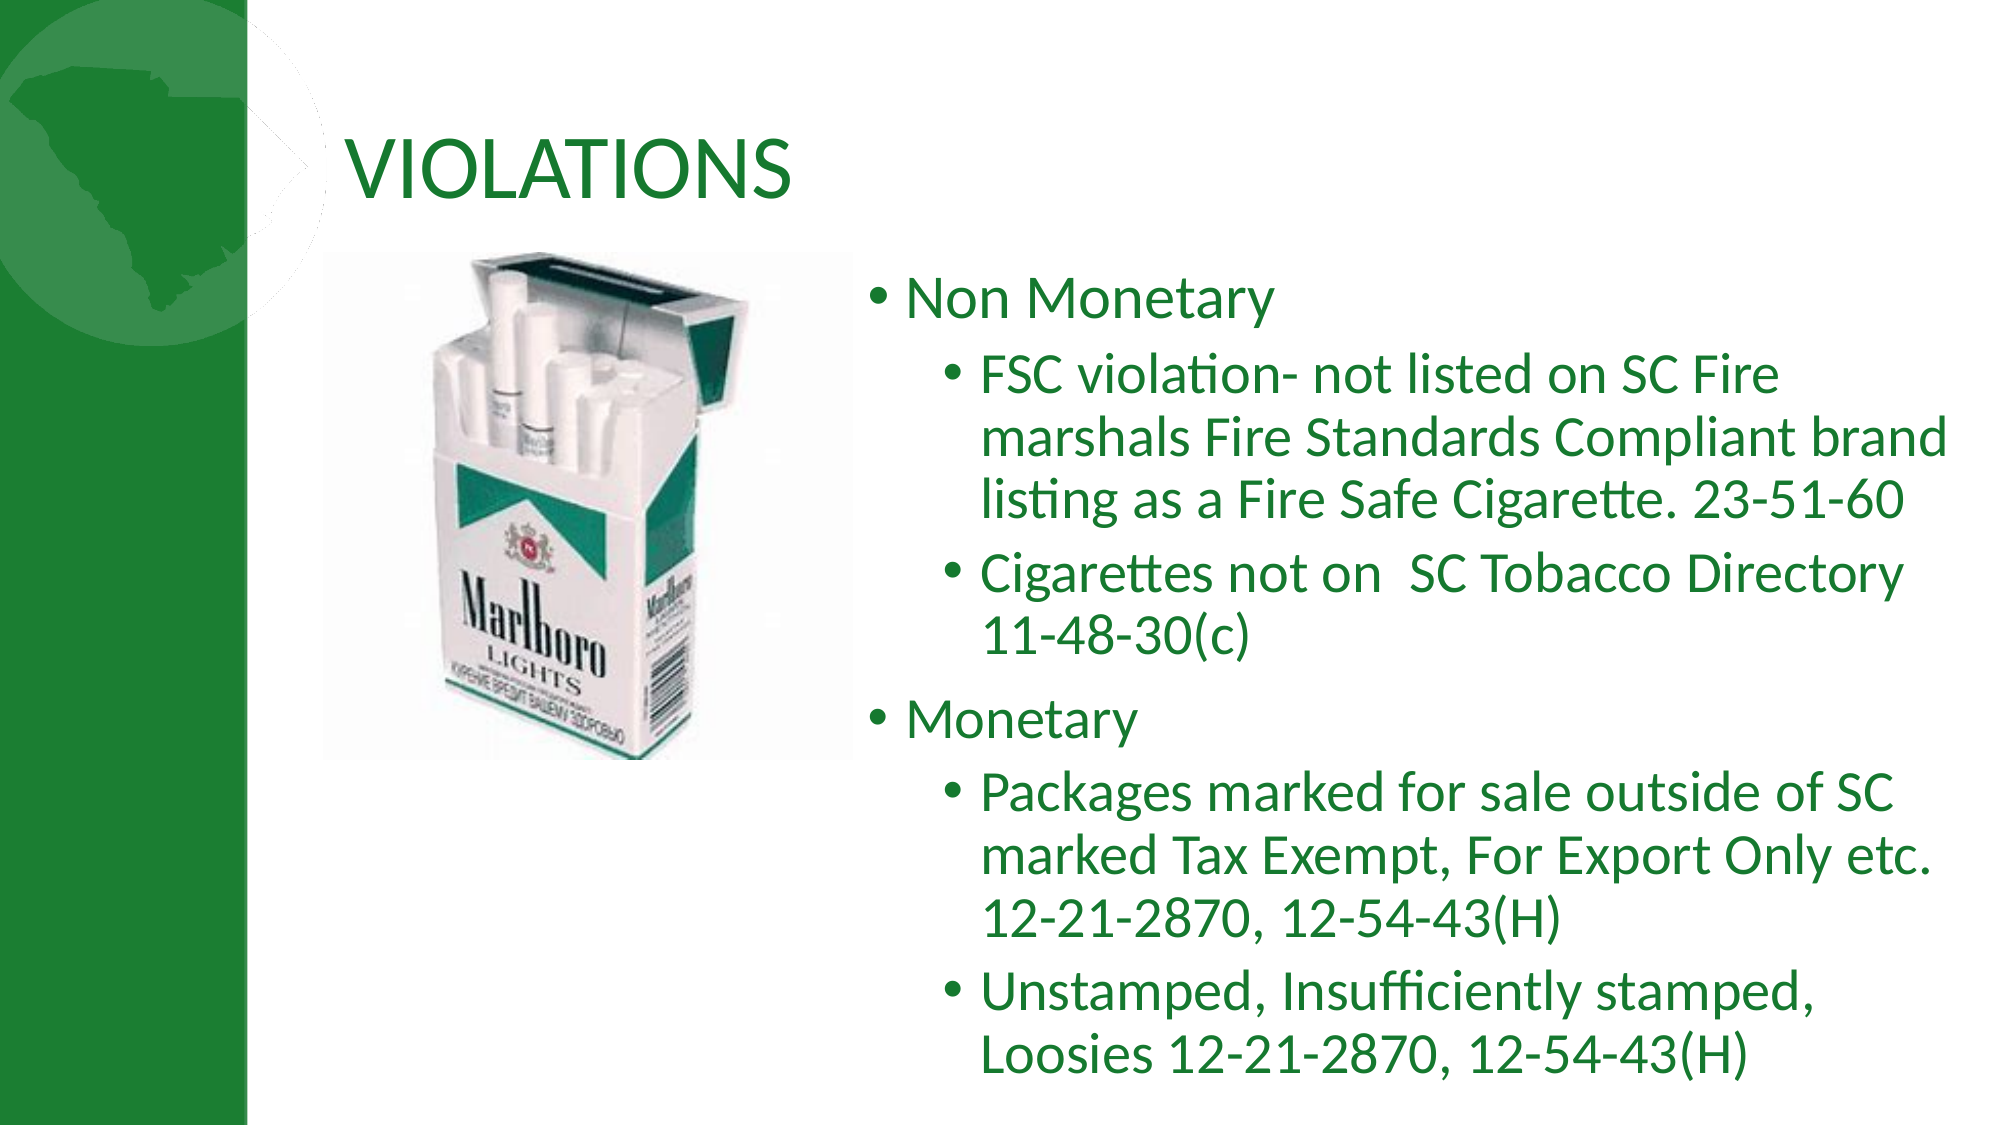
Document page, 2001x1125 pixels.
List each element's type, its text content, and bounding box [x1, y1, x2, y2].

title VIOLATIONS [329, 59, 1863, 257]
picture [248, 0, 853, 761]
list Non Monetary FSC violation- not listed on SC Fire marshals Fire Standards Compliant brand listing as a Fire Safe Cigarette. 23-51-60 Cigarettes not on SC Tobacco Directory 11-48-30(c) Monetary Packages marked for sale outside of SC marked Tax Exempt, For Export Only etc. 12-21-2870, 12-54-43(H) Unstamped, Insufficiently stamped, Loosies 12-21-2870, 12-54-43(H) [852, 257, 1973, 1099]
text_box [853, 623, 1747, 709]
